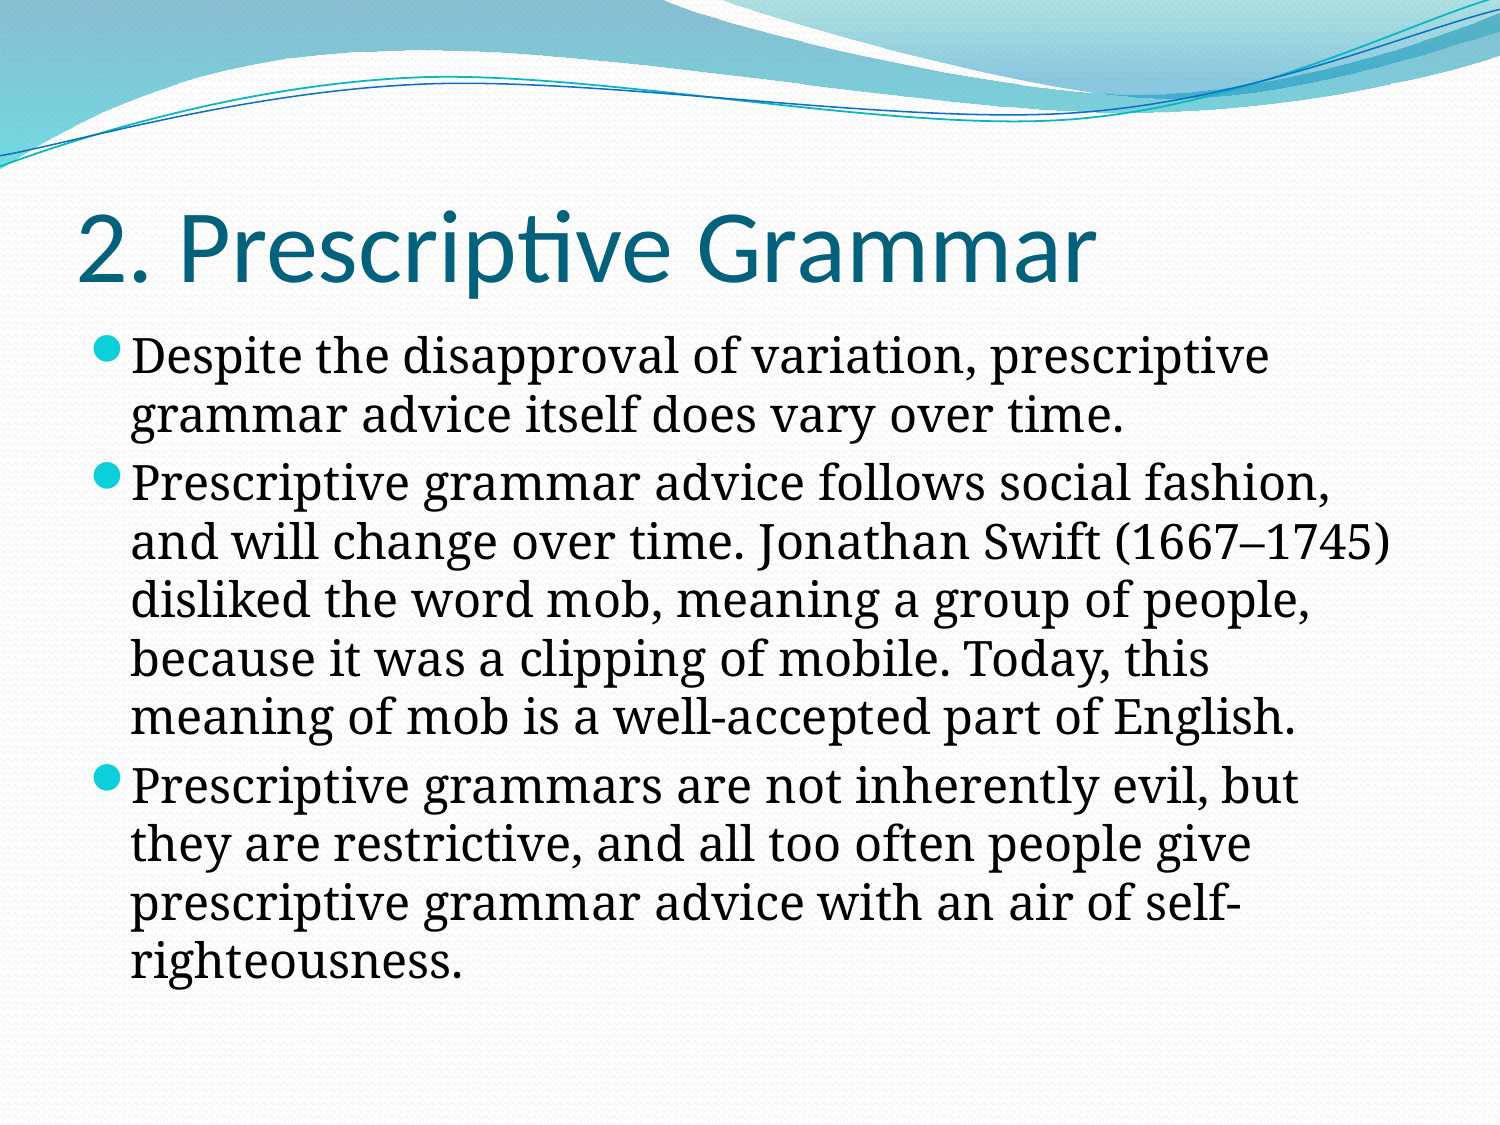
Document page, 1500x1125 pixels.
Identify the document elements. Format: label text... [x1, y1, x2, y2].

title 2. Prescriptive Grammar [75, 115, 1425, 303]
list Despite the disapproval of variation, prescriptive grammar advice itself does vary over time. Prescriptive grammar advice follows social fashion, and will change over time. Jonathan Swift (1667–1745) disliked the word mob, meaning a group of people, because it was a clipping of mobile. Today, this meaning of mob is a well-accepted part of English. Prescriptive grammars are not inherently evil, but they are restrictive, and all too often people give prescriptive grammar advice with an air of self-righteousness. [75, 317, 1425, 1038]
